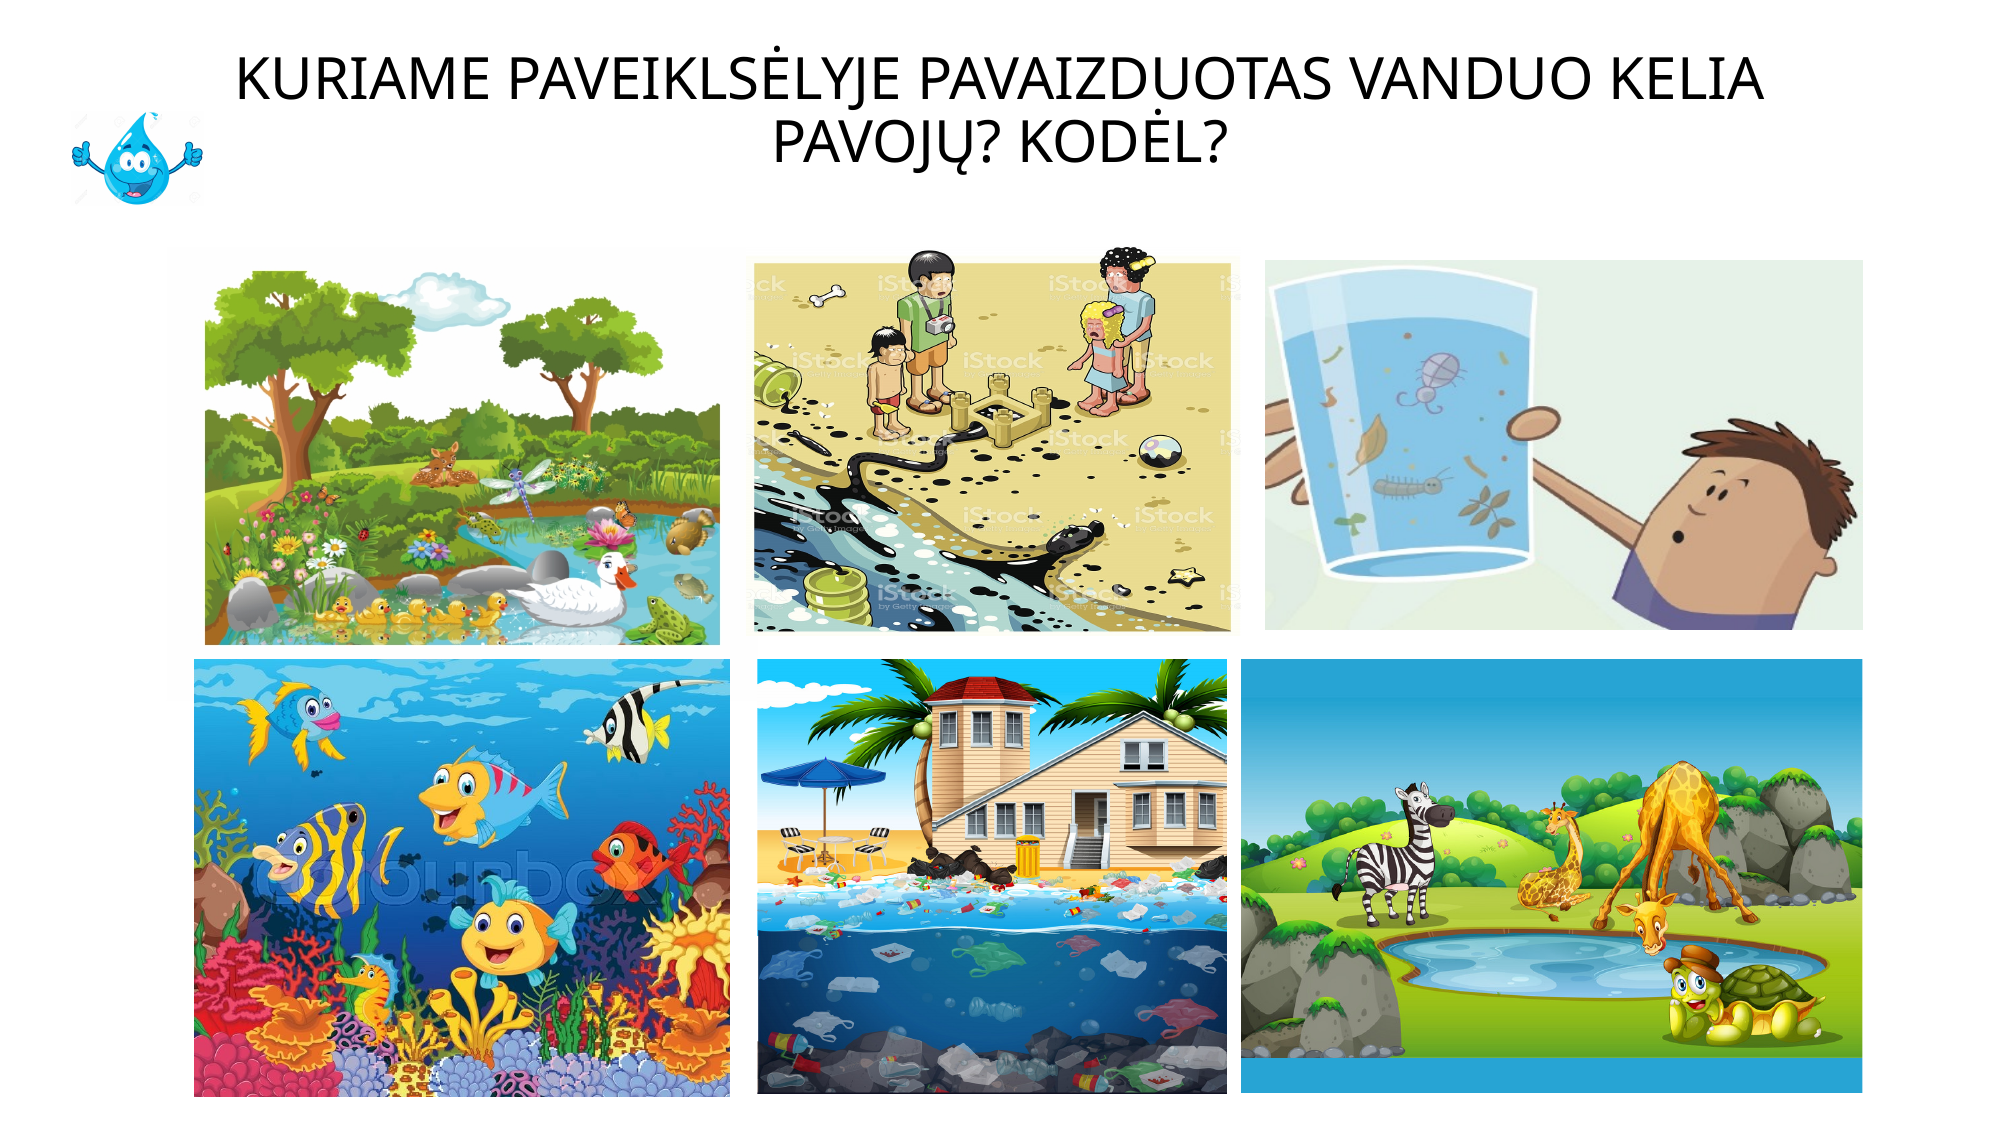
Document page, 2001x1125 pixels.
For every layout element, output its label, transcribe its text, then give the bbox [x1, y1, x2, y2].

picture [1240, 658, 1863, 1093]
picture [756, 658, 1228, 1095]
picture [746, 245, 1242, 636]
title KURIAME PAVEIKLSĖLYJE PAVAIZDUOTAS VANDUO KELIA PAVOJŲ? KODĖL? [137, 59, 1863, 165]
picture [194, 658, 730, 1097]
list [166, 245, 758, 701]
picture [71, 110, 204, 206]
picture [1264, 260, 1863, 630]
